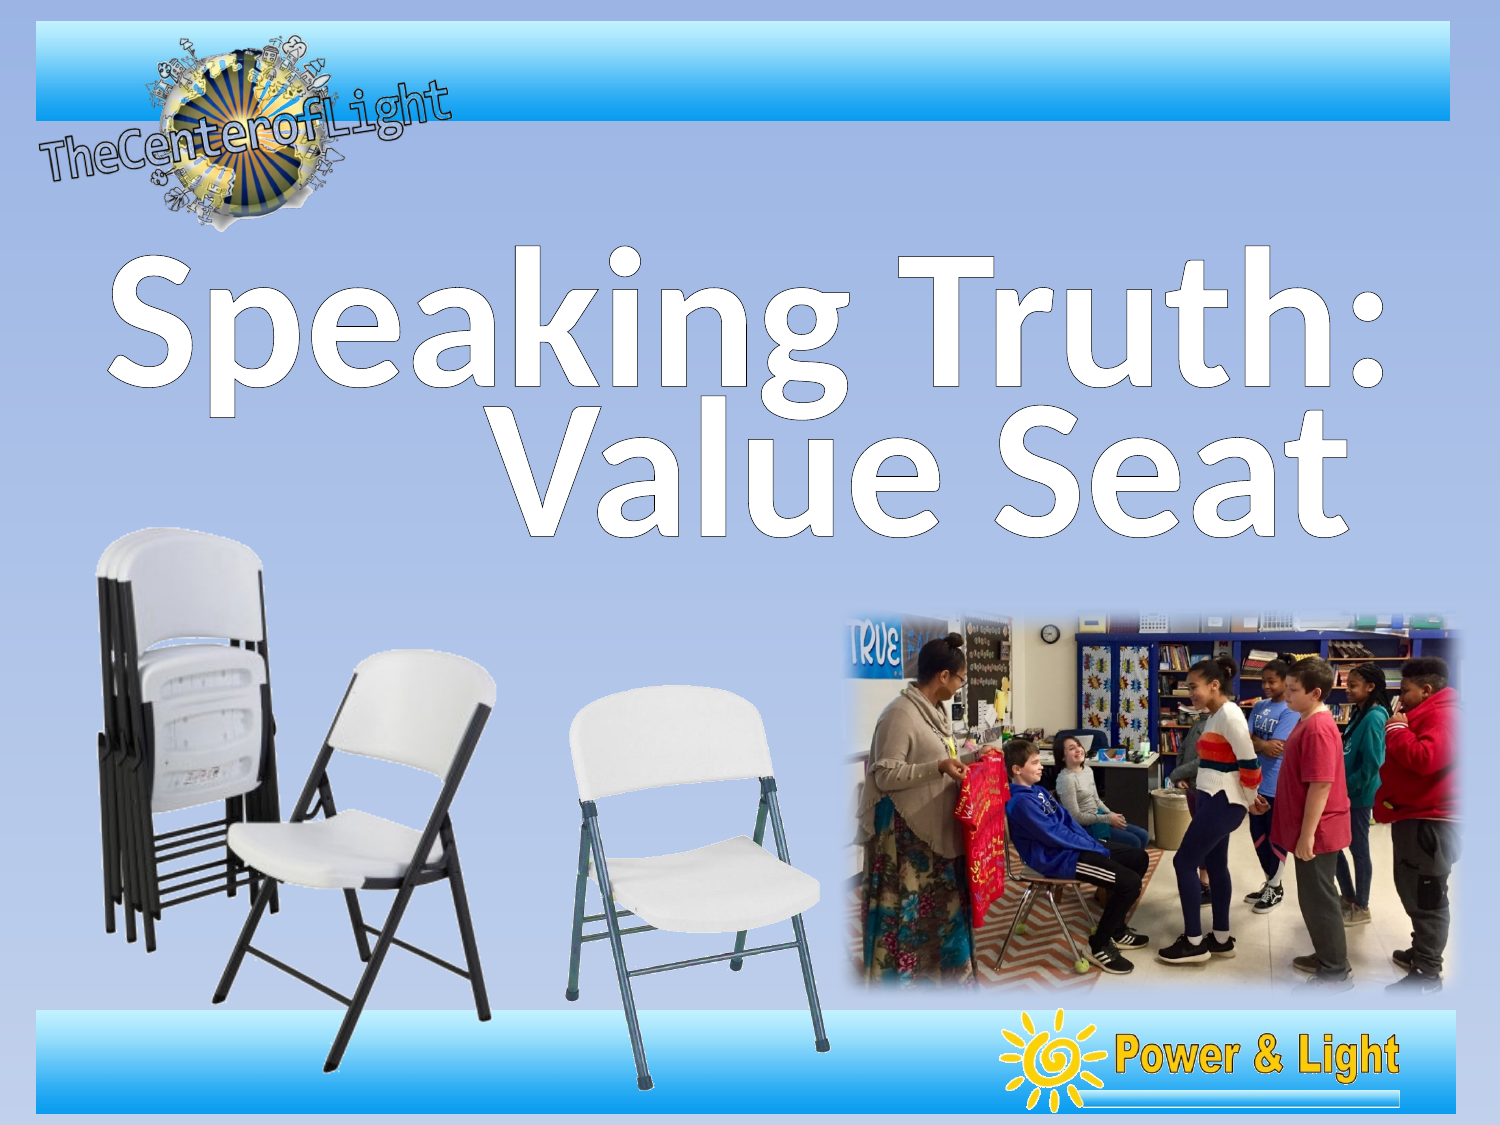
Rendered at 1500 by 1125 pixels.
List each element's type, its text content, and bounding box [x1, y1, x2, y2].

text_box Speaking Truth: [74, 174, 1425, 438]
picture [25, 0, 1450, 257]
title Value Seat [437, 438, 1399, 588]
picture [36, 487, 1468, 1114]
